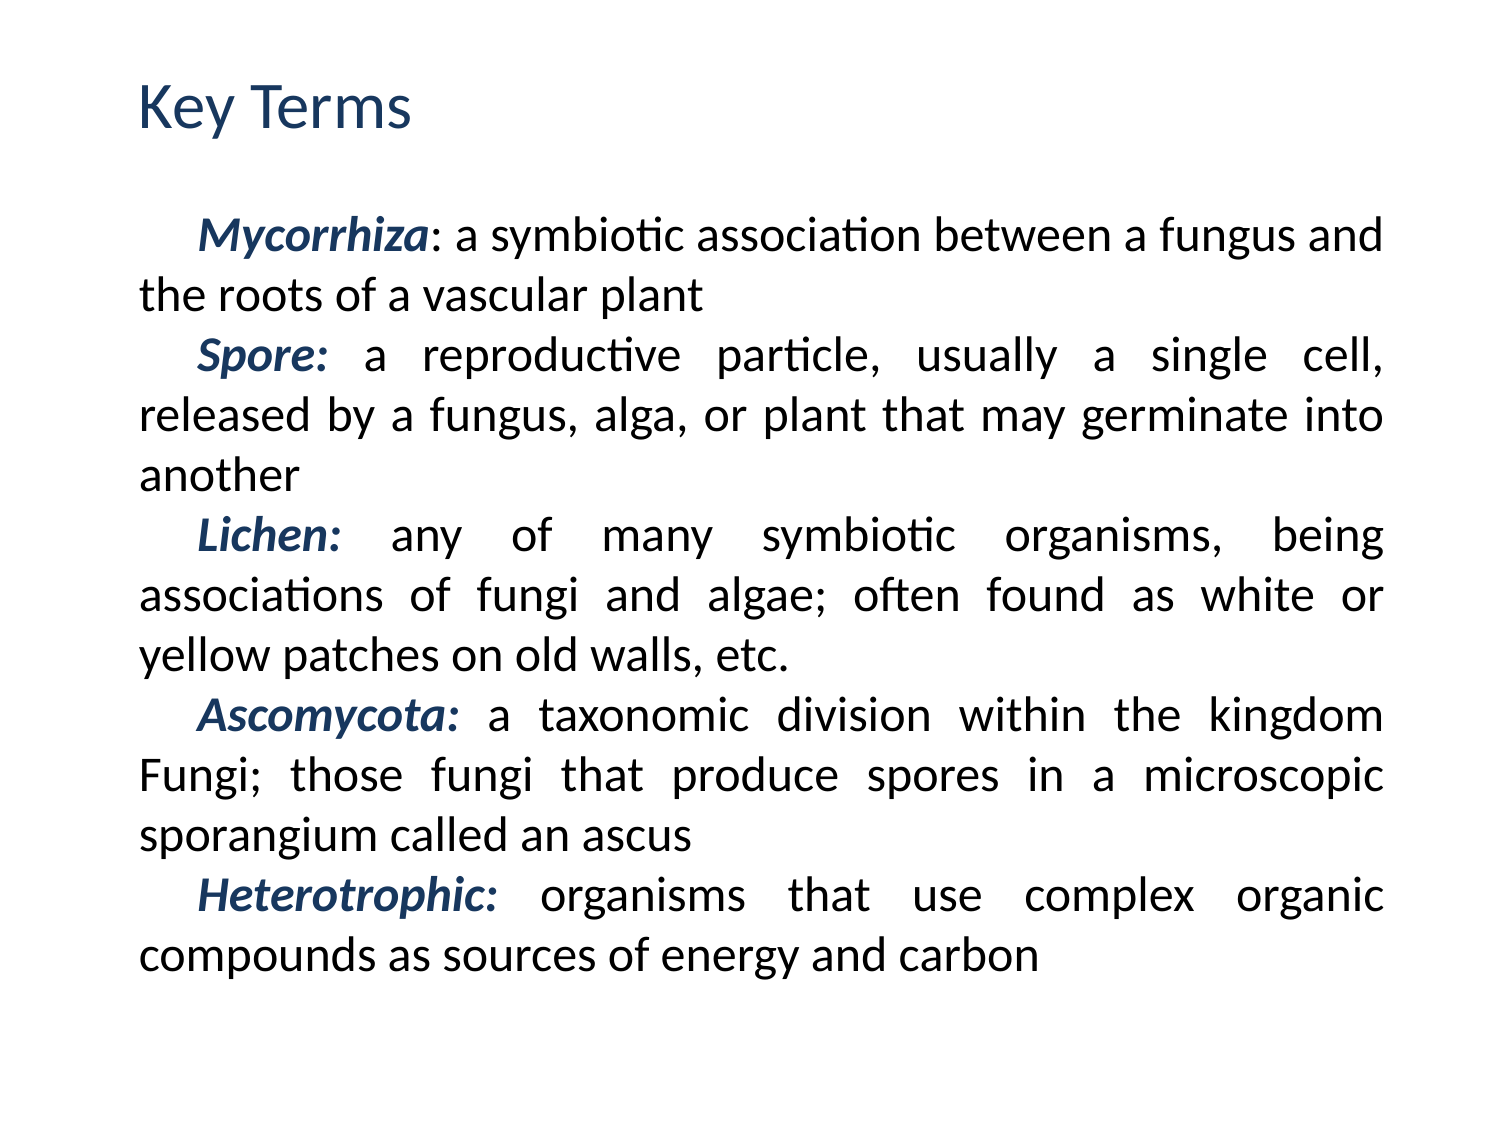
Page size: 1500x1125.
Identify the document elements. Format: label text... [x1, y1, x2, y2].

text_box Key Terms Mycorrhiza: a symbiotic association between a fungus and the roots of a vascular plant Spore: a reproductive particle, usually a single cell, released by a fungus, alga, or plant that may germinate into another Lichen: any of many symbiotic organisms, being associations of fungi and algae; often found as white or yellow patches on old walls, etc. Ascomycota: a taxonomic division within the kingdom Fungi; those fungi that produce spores in a microscopic sporangium called an ascus Heterotrophic: organisms that use complex organic compounds as sources of energy and carbon [123, 54, 1400, 990]
